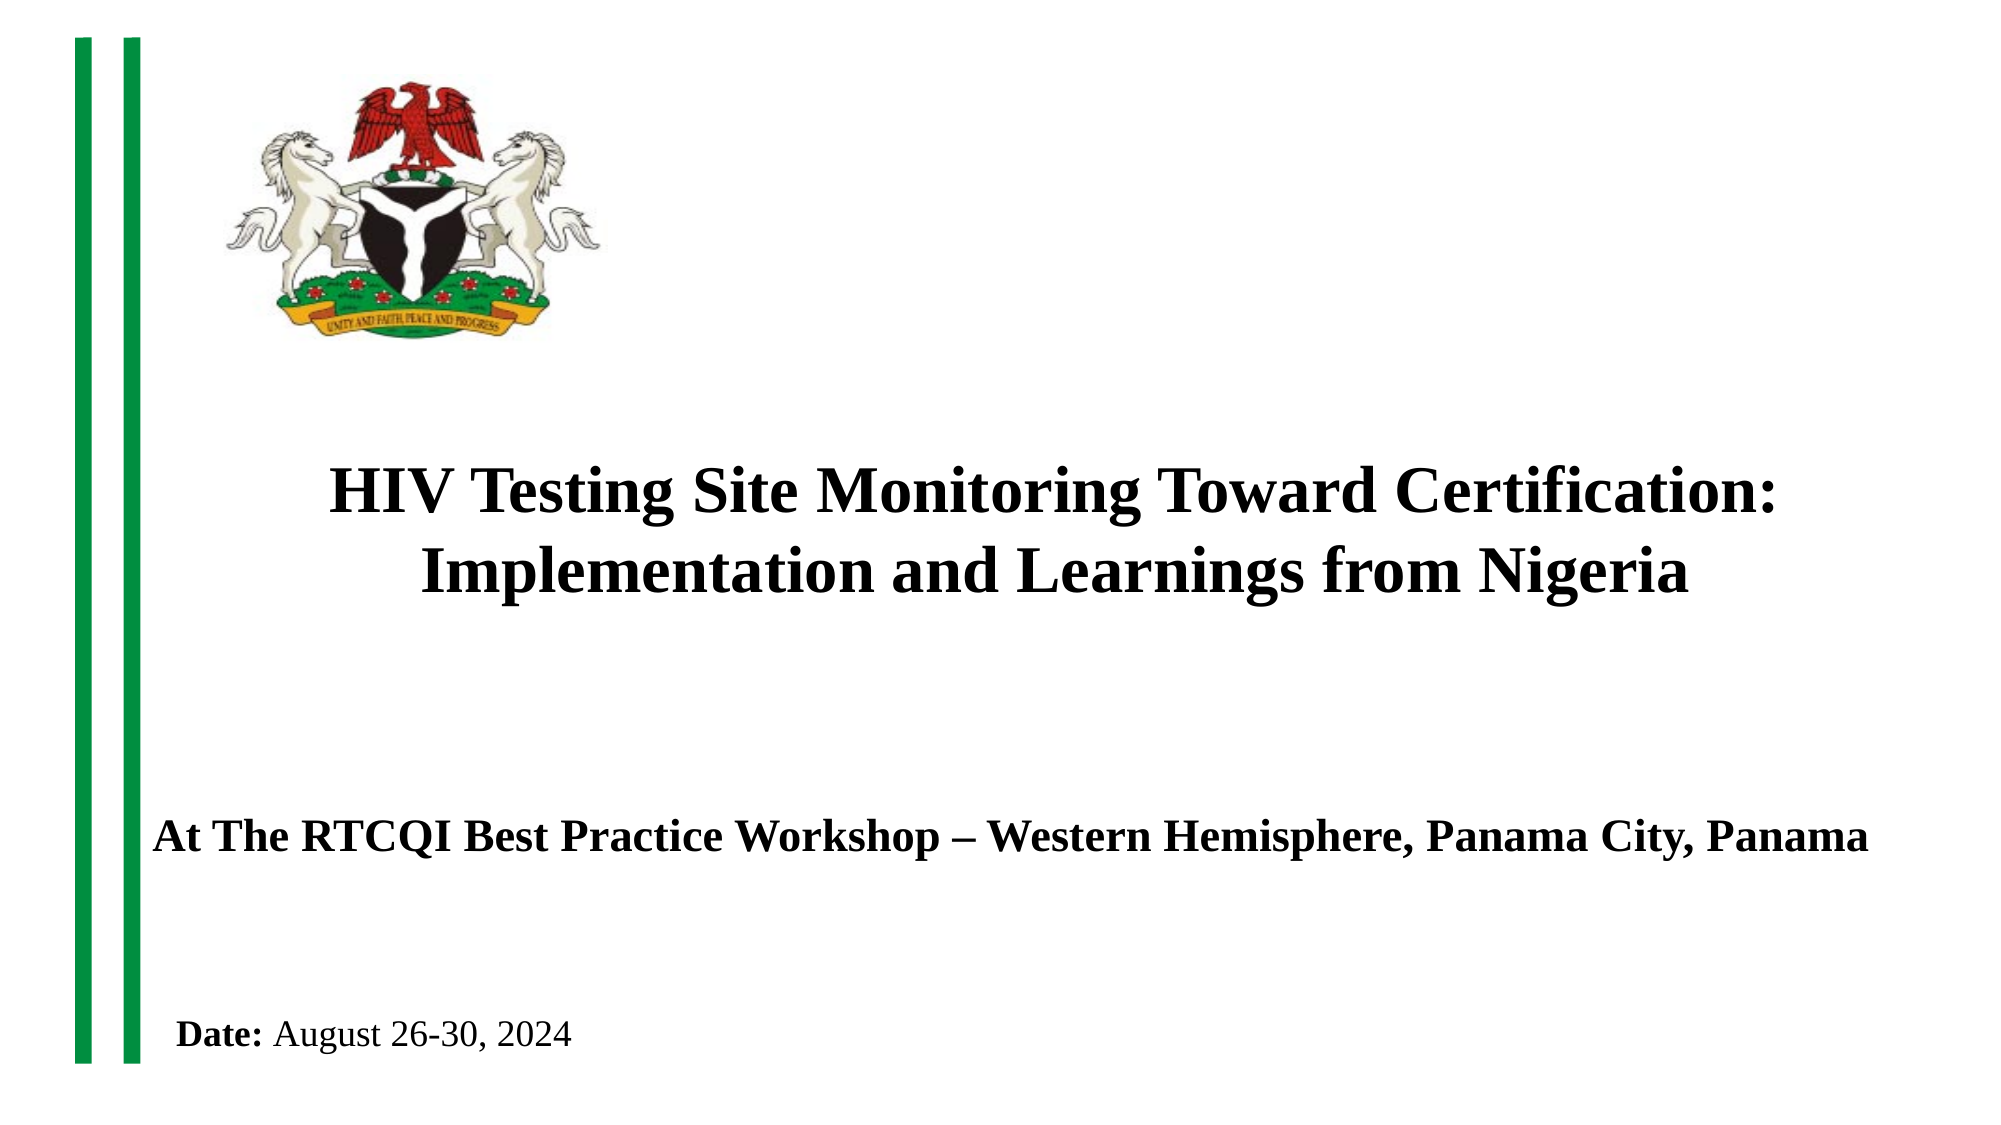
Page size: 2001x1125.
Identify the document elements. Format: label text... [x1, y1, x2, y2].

text_box Date: August 26-30, 2024 [161, 956, 1218, 1062]
title HIV Testing Site Monitoring Toward Certification: Implementation and Learnings from Nigeria [164, 363, 1947, 689]
picture [223, 74, 608, 350]
subtitle At The RTCQI Best Practice Workshop – Western Hemisphere, Panama City, Panama [137, 732, 1920, 913]
